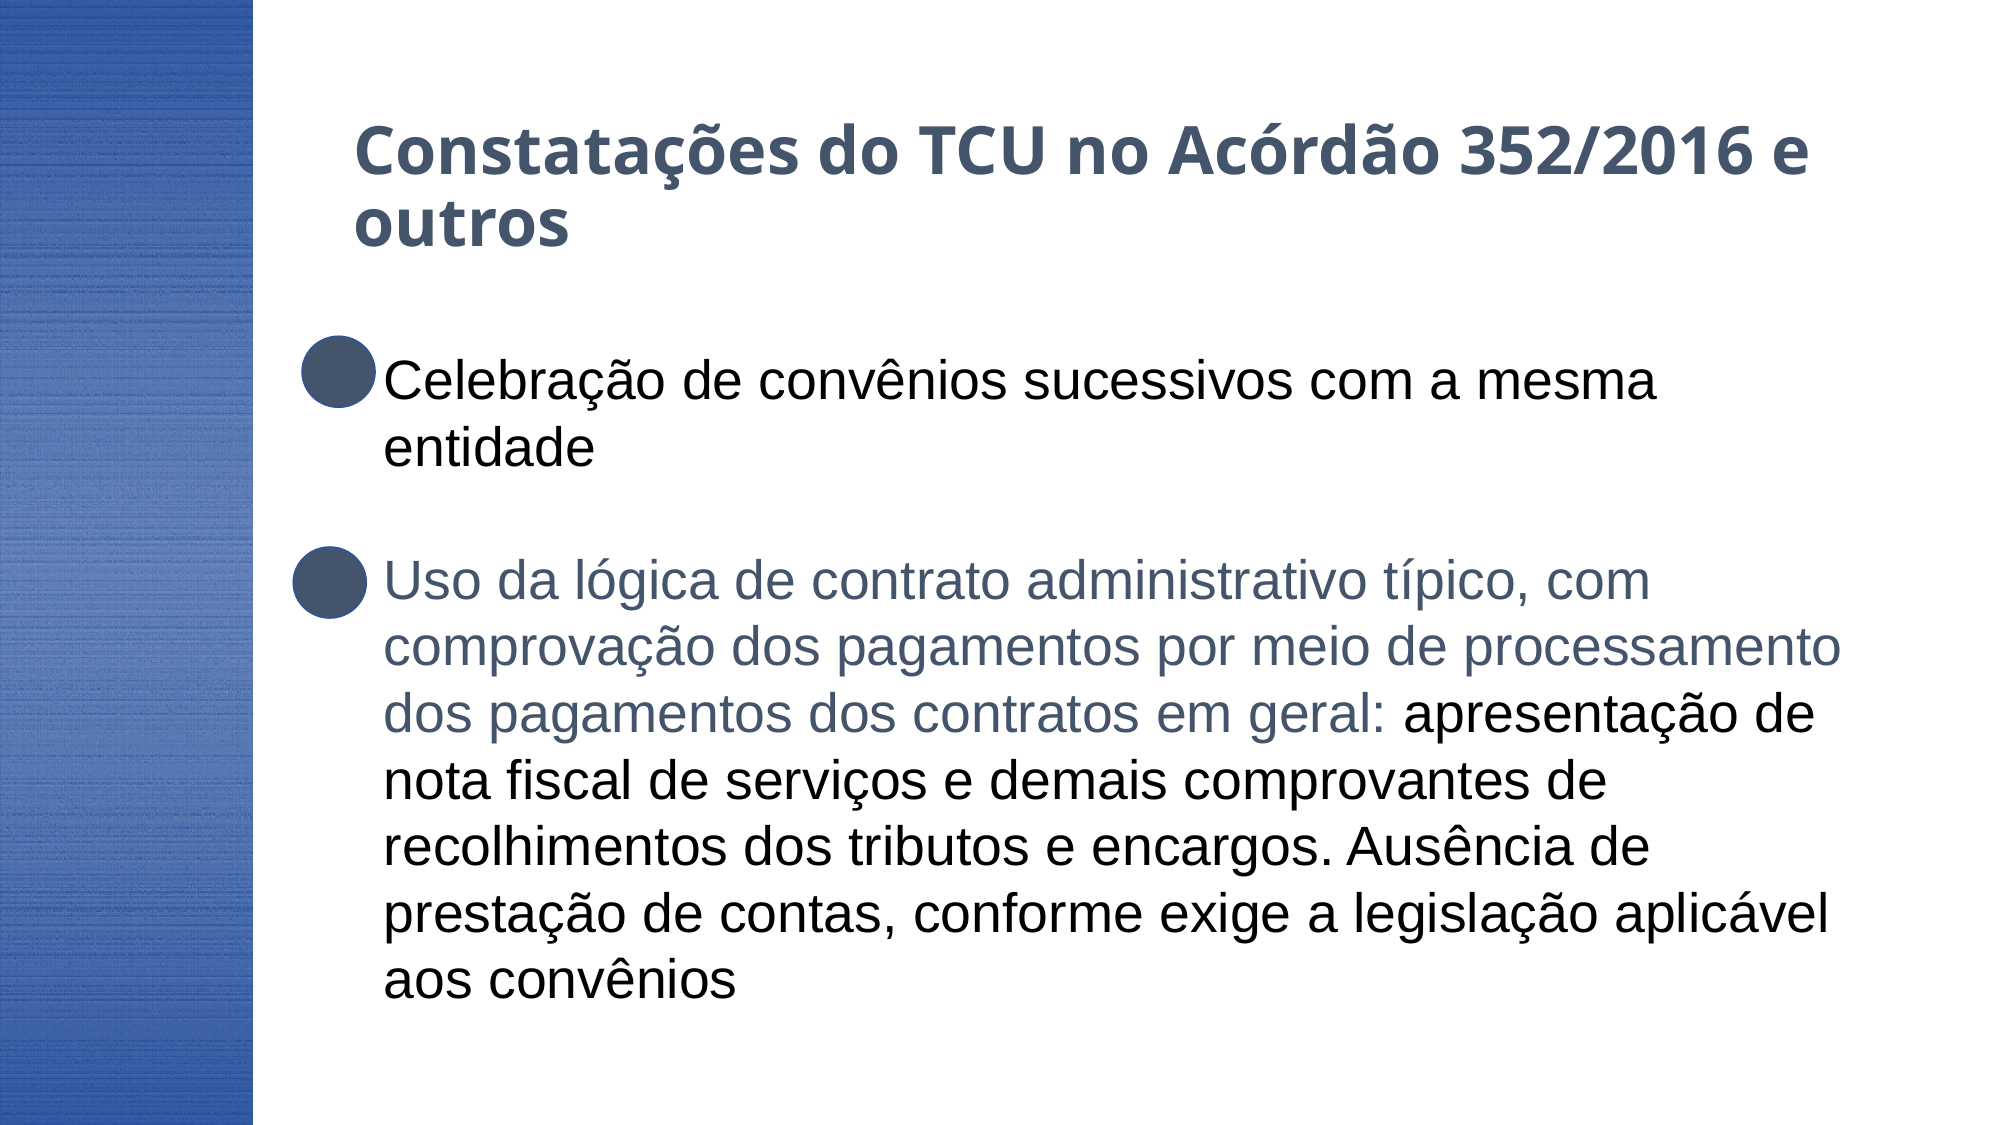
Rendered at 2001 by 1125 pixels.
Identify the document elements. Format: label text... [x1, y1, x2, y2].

text_box Celebração de convênios sucessivos com a mesma entidade Uso da lógica de contrato administrativo típico, com comprovação dos pagamentos por meio de processamento dos pagamentos dos contratos em geral: apresentação de nota fiscal de serviços e demais comprovantes de recolhimentos dos tributos e encargos. Ausência de prestação de contas, conforme exige a legislação aplicável aos convênios [312, 336, 1878, 1125]
text_box [301, 335, 376, 409]
text_box Constatações do TCU no Acórdão 352/2016 e outros [338, 109, 1883, 197]
picture [0, 0, 253, 1125]
text_box [292, 546, 368, 619]
